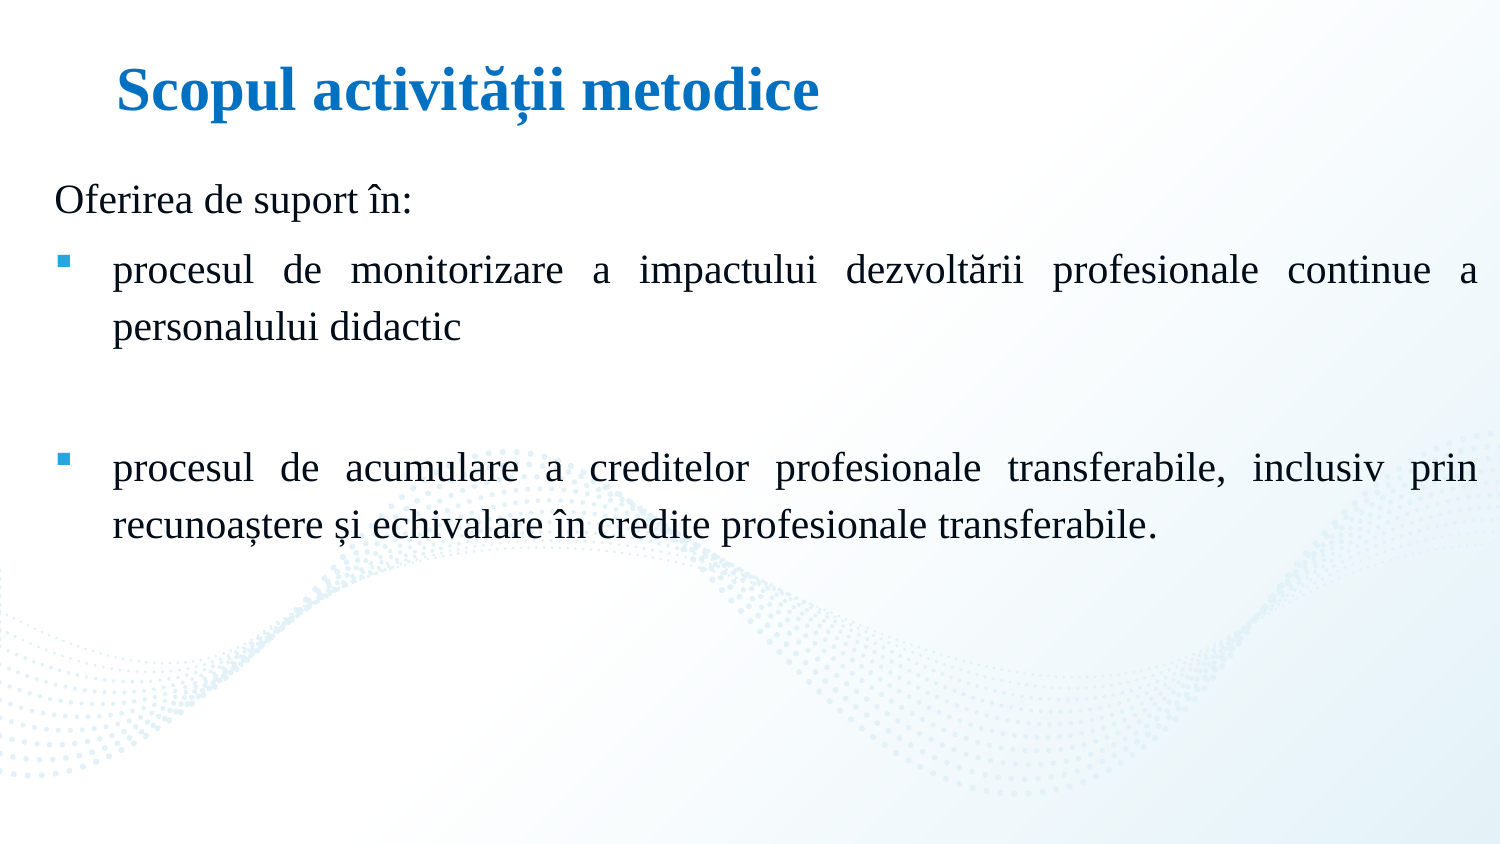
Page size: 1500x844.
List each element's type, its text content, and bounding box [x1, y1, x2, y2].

title Scopul activității metodice [116, 58, 1277, 124]
list Oferirea de suport în: procesul de monitorizare a impactului dezvoltării profesionale continue a personalului didactic procesul de acumulare a creditelor profesionale transferabile, inclusiv prin recunoaștere și echivalare în credite profesionale transferabile. [37, 164, 1480, 819]
